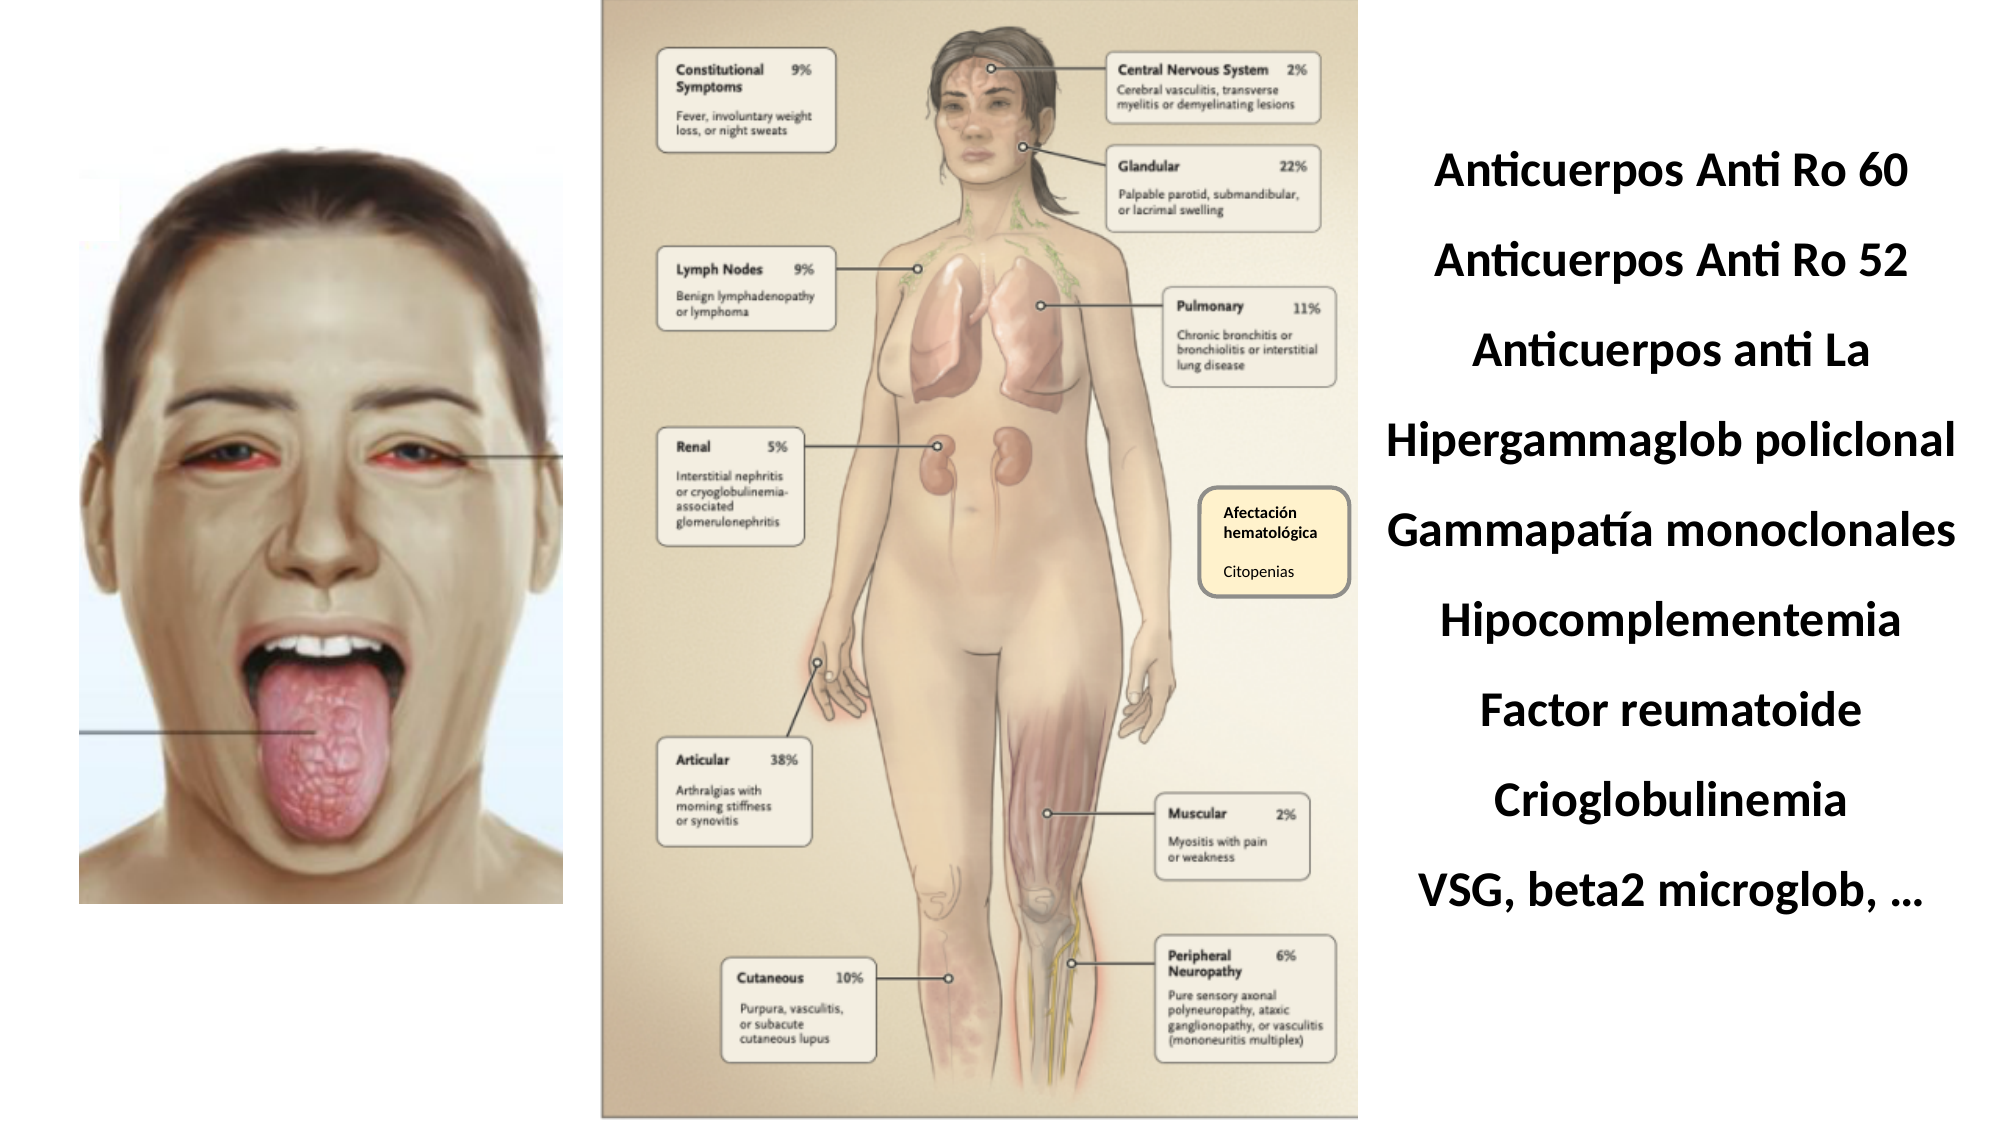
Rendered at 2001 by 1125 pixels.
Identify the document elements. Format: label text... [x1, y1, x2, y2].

picture [599, 0, 1358, 1120]
text_box Anticuerpos Anti Ro 60 Anticuerpos Anti Ro 52 Anticuerpos anti La Hipergammaglob policlonal Gammapatía monoclonales Hipocomplementemia Factor reumatoide Crioglobulinemia VSG, beta2 microglob, … [1363, 99, 1981, 1104]
picture [78, 143, 563, 905]
